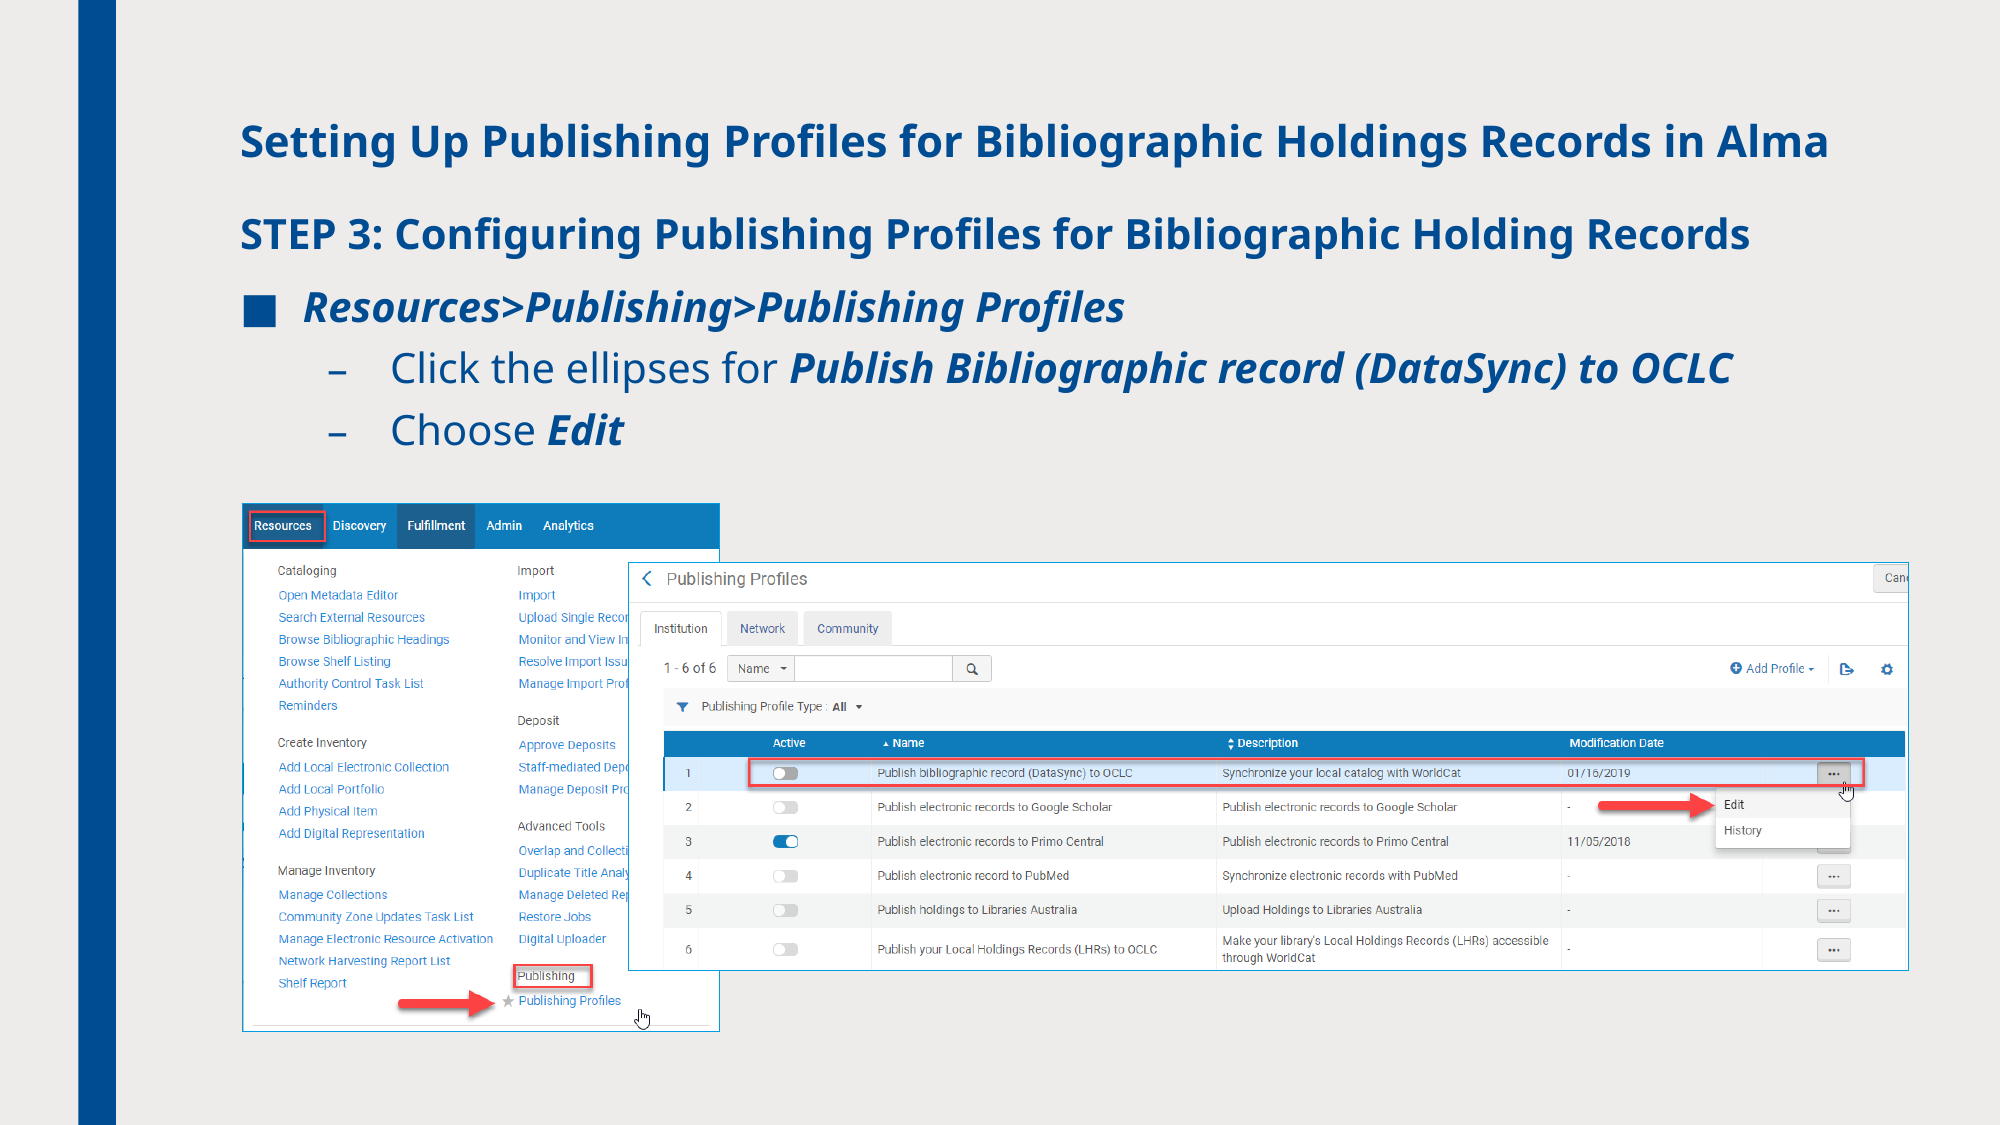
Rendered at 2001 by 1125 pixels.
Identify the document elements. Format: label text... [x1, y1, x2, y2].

picture [630, 564, 1907, 969]
list STEP 3: Configuring Publishing Profiles for Bibliographic Holding Records Resources>Publishing>Publishing Profiles Click the ellipses for Publish Bibliographic record (DataSync) to OCLC Choose Edit [225, 205, 1891, 1060]
title Setting Up Publishing Profiles for Bibliographic Holdings Records in Alma [225, 112, 1866, 205]
picture [244, 505, 718, 1030]
